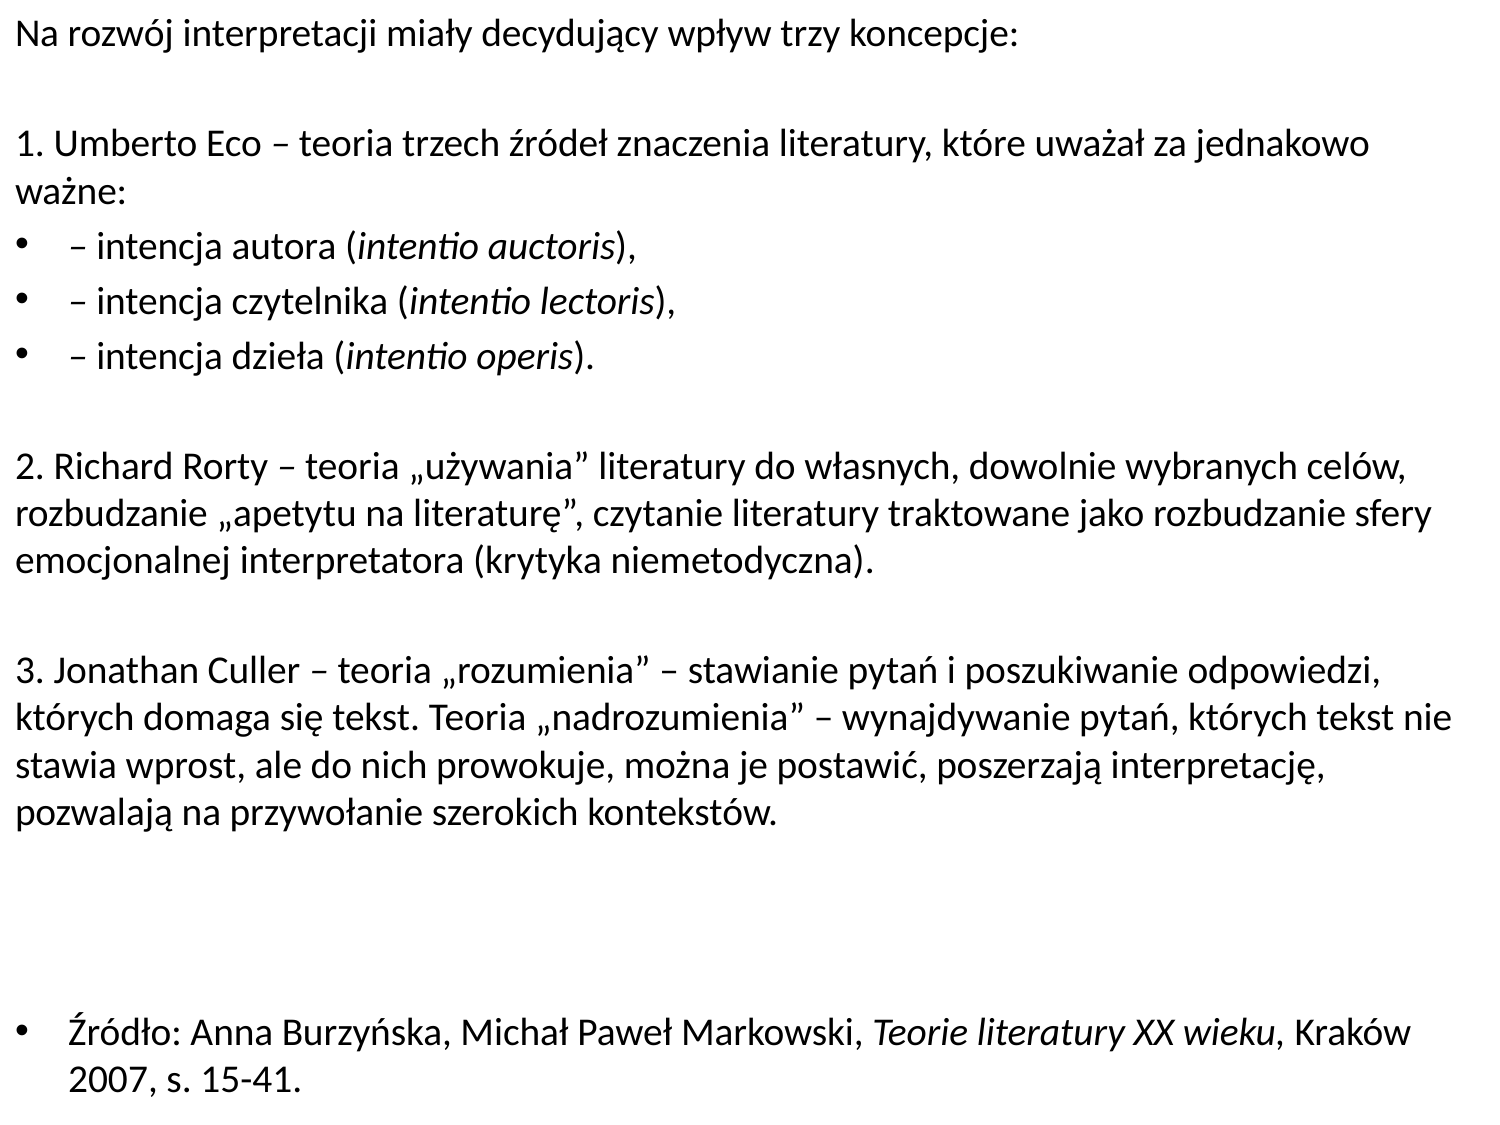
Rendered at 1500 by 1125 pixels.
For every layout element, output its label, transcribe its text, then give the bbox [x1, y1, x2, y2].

list Na rozwój interpretacji miały decydujący wpływ trzy koncepcje: 1. Umberto Eco – teoria trzech źródeł znaczenia literatury, które uważał za jednakowo ważne: – intencja autora (intentio auctoris), – intencja czytelnika (intentio lectoris), – intencja dzieła (intentio operis). 2. Richard Rorty – teoria „używania” literatury do własnych, dowolnie wybranych celów, rozbudzanie „apetytu na literaturę”, czytanie literatury traktowane jako rozbudzanie sfery emocjonalnej interpretatora (krytyka niemetodyczna). 3. Jonathan Culler – teoria „rozumienia” – stawianie pytań i poszukiwanie odpowiedzi, których domaga się tekst. Teoria „nadrozumienia” – wynajdywanie pytań, których tekst nie stawia wprost, ale do nich prowokuje, można je postawić, poszerzają interpretację, pozwalają na przywołanie szerokich kontekstów. Źródło: Anna Burzyńska, Michał Paweł Markowski, Teorie literatury XX wieku, Kraków 2007, s. 15-41. [0, 0, 1500, 1125]
